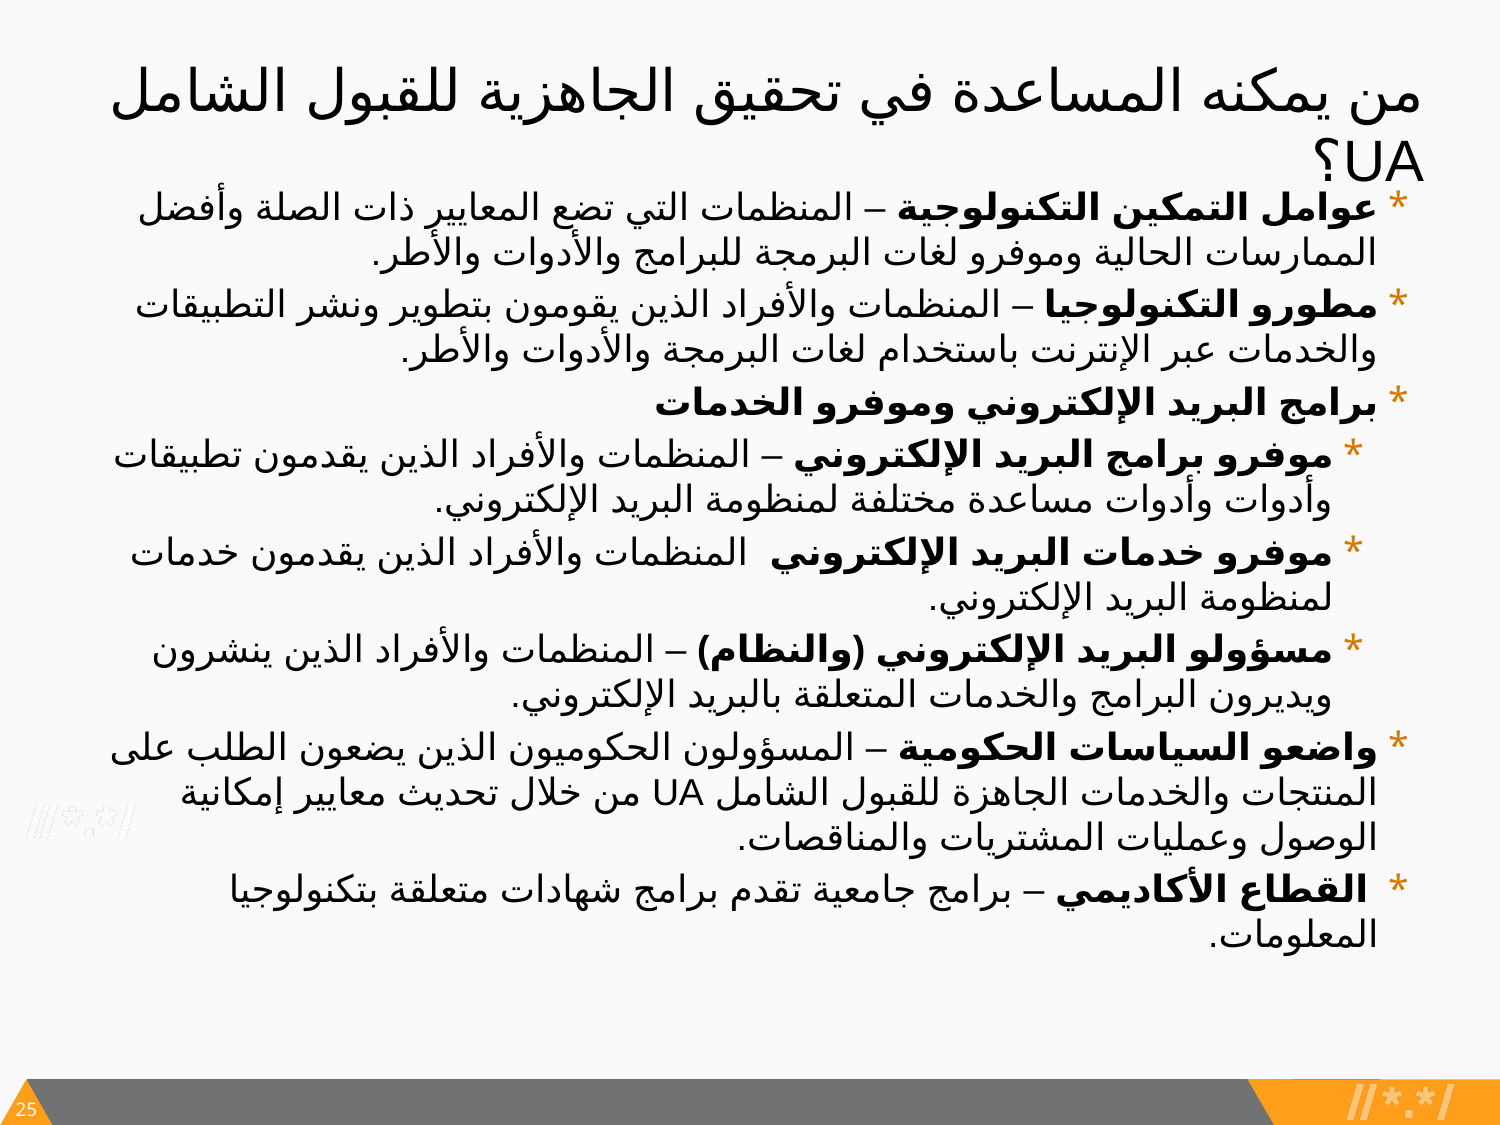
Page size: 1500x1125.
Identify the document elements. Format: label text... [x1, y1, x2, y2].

list عوامل التمكين التكنولوجية – المنظمات التي تضع المعايير ذات الصلة وأفضل الممارسات الحالية وموفرو لغات البرمجة للبرامج والأدوات والأطر. مطورو التكنولوجيا – المنظمات والأفراد الذين يقومون بتطوير ونشر التطبيقات والخدمات عبر الإنترنت باستخدام لغات البرمجة والأدوات والأطر. برامج البريد الإلكتروني وموفرو الخدمات موفرو برامج البريد الإلكتروني – المنظمات والأفراد الذين يقدمون تطبيقات وأدوات وأدوات مساعدة مختلفة لمنظومة البريد الإلكتروني. موفرو خدمات البريد الإلكتروني المنظمات والأفراد الذين يقدمون خدمات لمنظومة البريد الإلكتروني. مسؤولو البريد الإلكتروني (والنظام) – المنظمات والأفراد الذين ينشرون ويديرون البرامج والخدمات المتعلقة بالبريد الإلكتروني. واضعو السياسات الحكومية – المسؤولون الحكوميون الذين يضعون الطلب على المنتجات والخدمات الجاهزة للقبول الشامل UA من خلال تحديث معايير إمكانية الوصول وعمليات المشتريات والمناقصات. القطاع الأكاديمي – برامج جامعية تقدم برامج شهادات متعلقة بتكنولوجيا المعلومات. [52, 175, 1439, 1043]
title من يمكنه المساعدة في تحقيق الجاهزية للقبول الشامل UA؟ [52, 45, 1439, 175]
